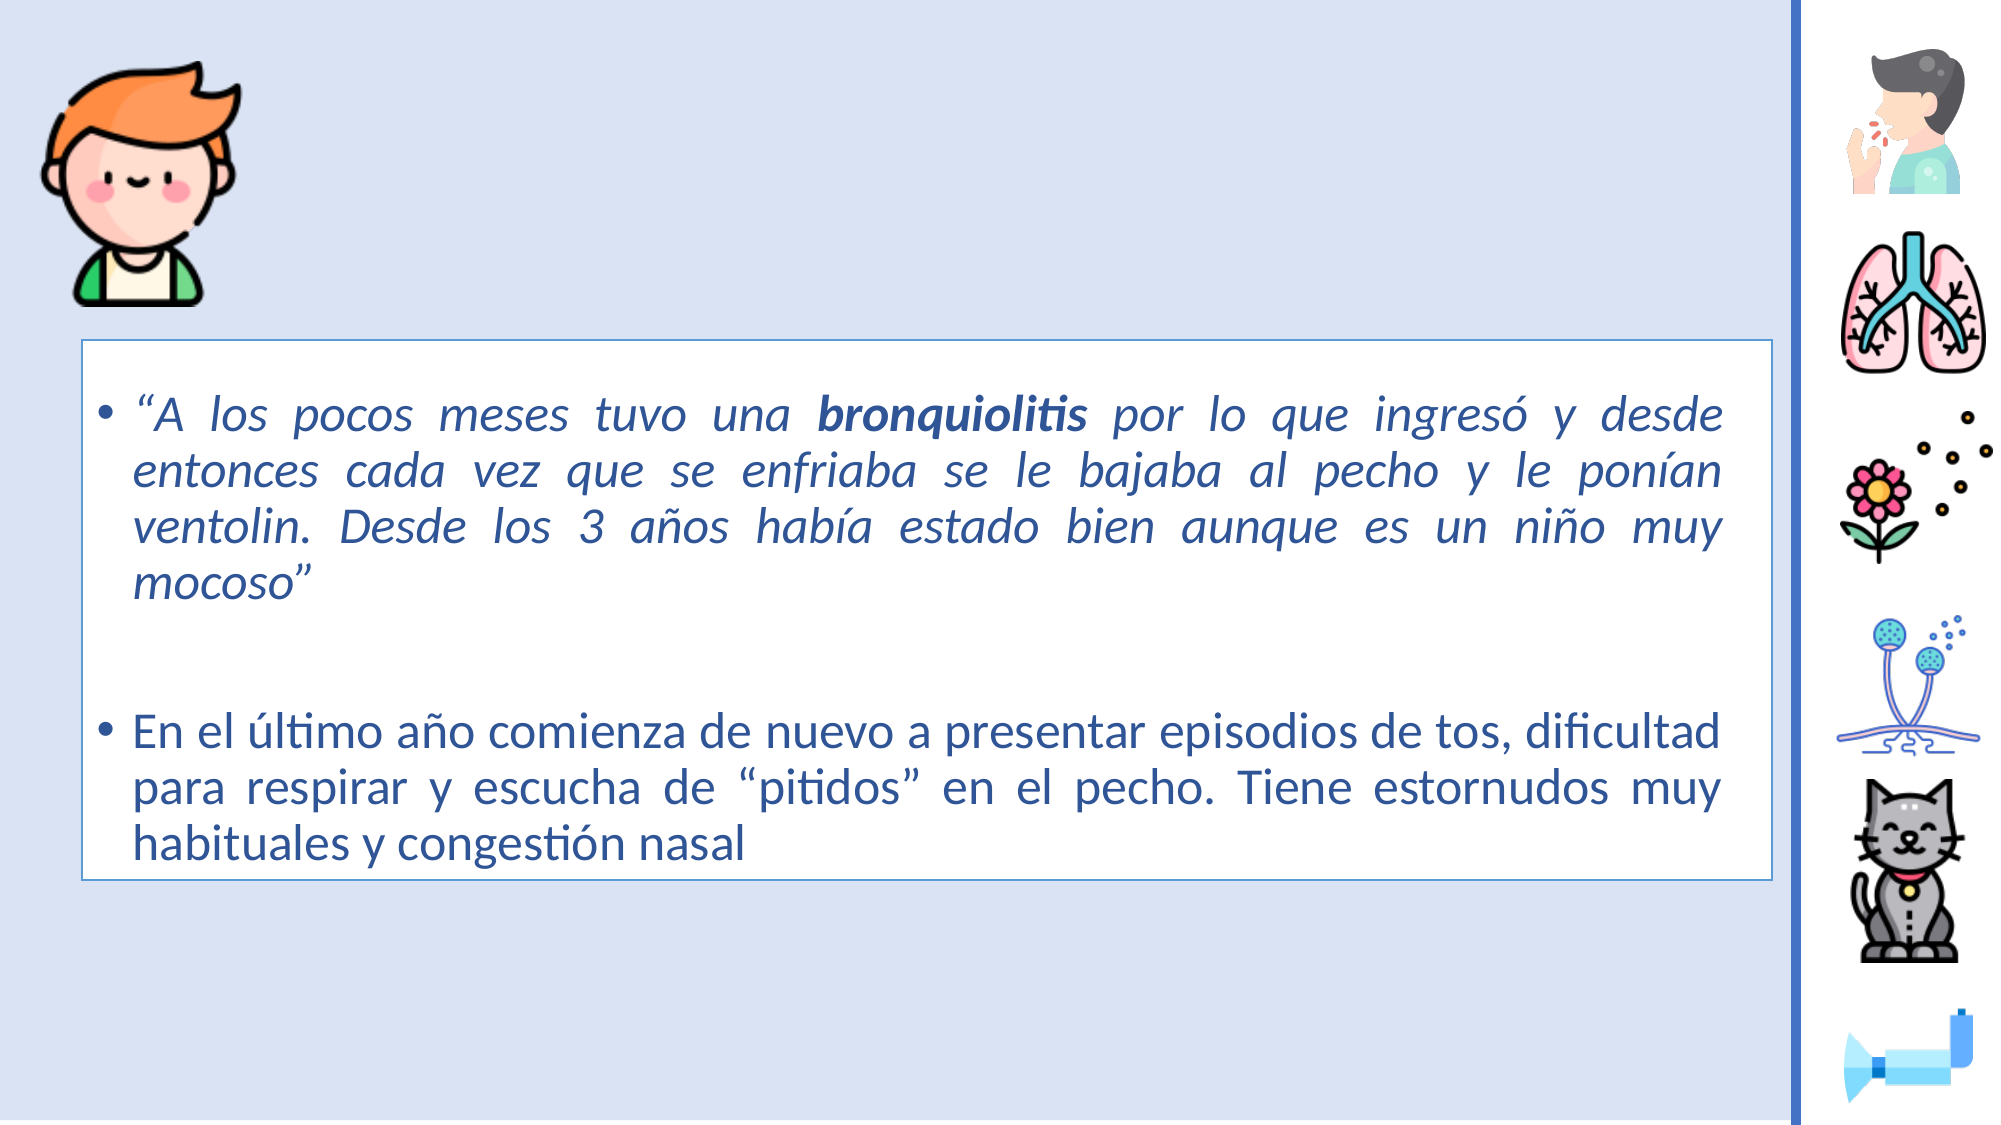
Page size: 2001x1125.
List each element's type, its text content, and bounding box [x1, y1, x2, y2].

picture [1841, 230, 1986, 375]
picture [19, 61, 265, 307]
picture [1833, 49, 1978, 194]
list “A los pocos meses tuvo una bronquiolitis por lo que ingresó y desde entonces cada vez que se enfriaba se le bajaba al pecho y le ponían ventolin. Desde los 3 años había estado bien aunque es un niño muy mocoso” En el último año comienza de nuevo a presentar episodios de tos, dificultad para respirar y escucha de “pitidos” en el pecho. Tiene estornudos muy habituales y congestión nasal [81, 339, 1773, 881]
picture [1816, 779, 2000, 963]
picture [1840, 411, 1993, 564]
picture [1836, 613, 1981, 758]
picture [1844, 991, 1973, 1121]
